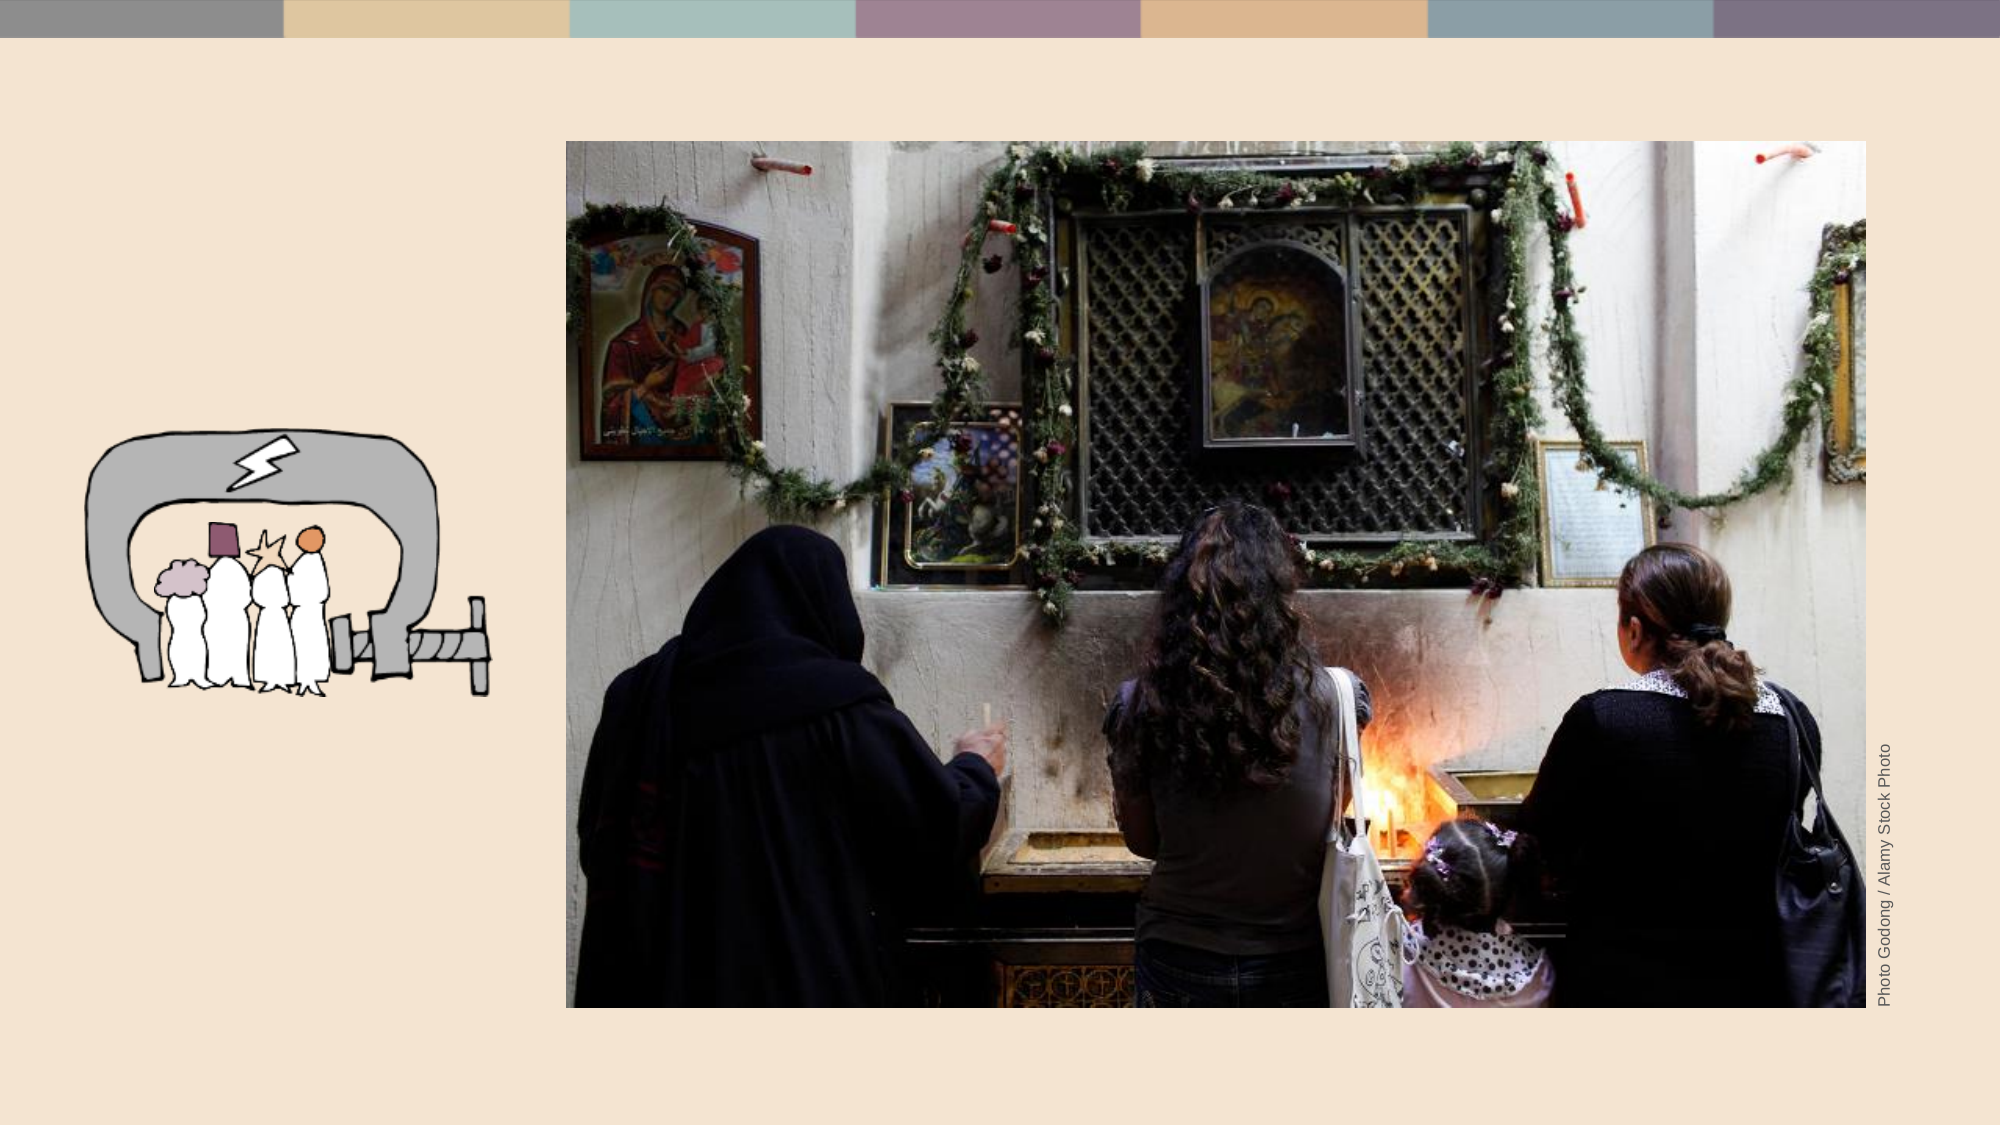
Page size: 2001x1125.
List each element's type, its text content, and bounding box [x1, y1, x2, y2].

picture [566, 141, 1866, 1008]
text_box Photo Godong / Alamy Stock Photo [1865, 615, 1901, 1023]
picture [0, 0, 2000, 38]
picture [84, 428, 493, 697]
